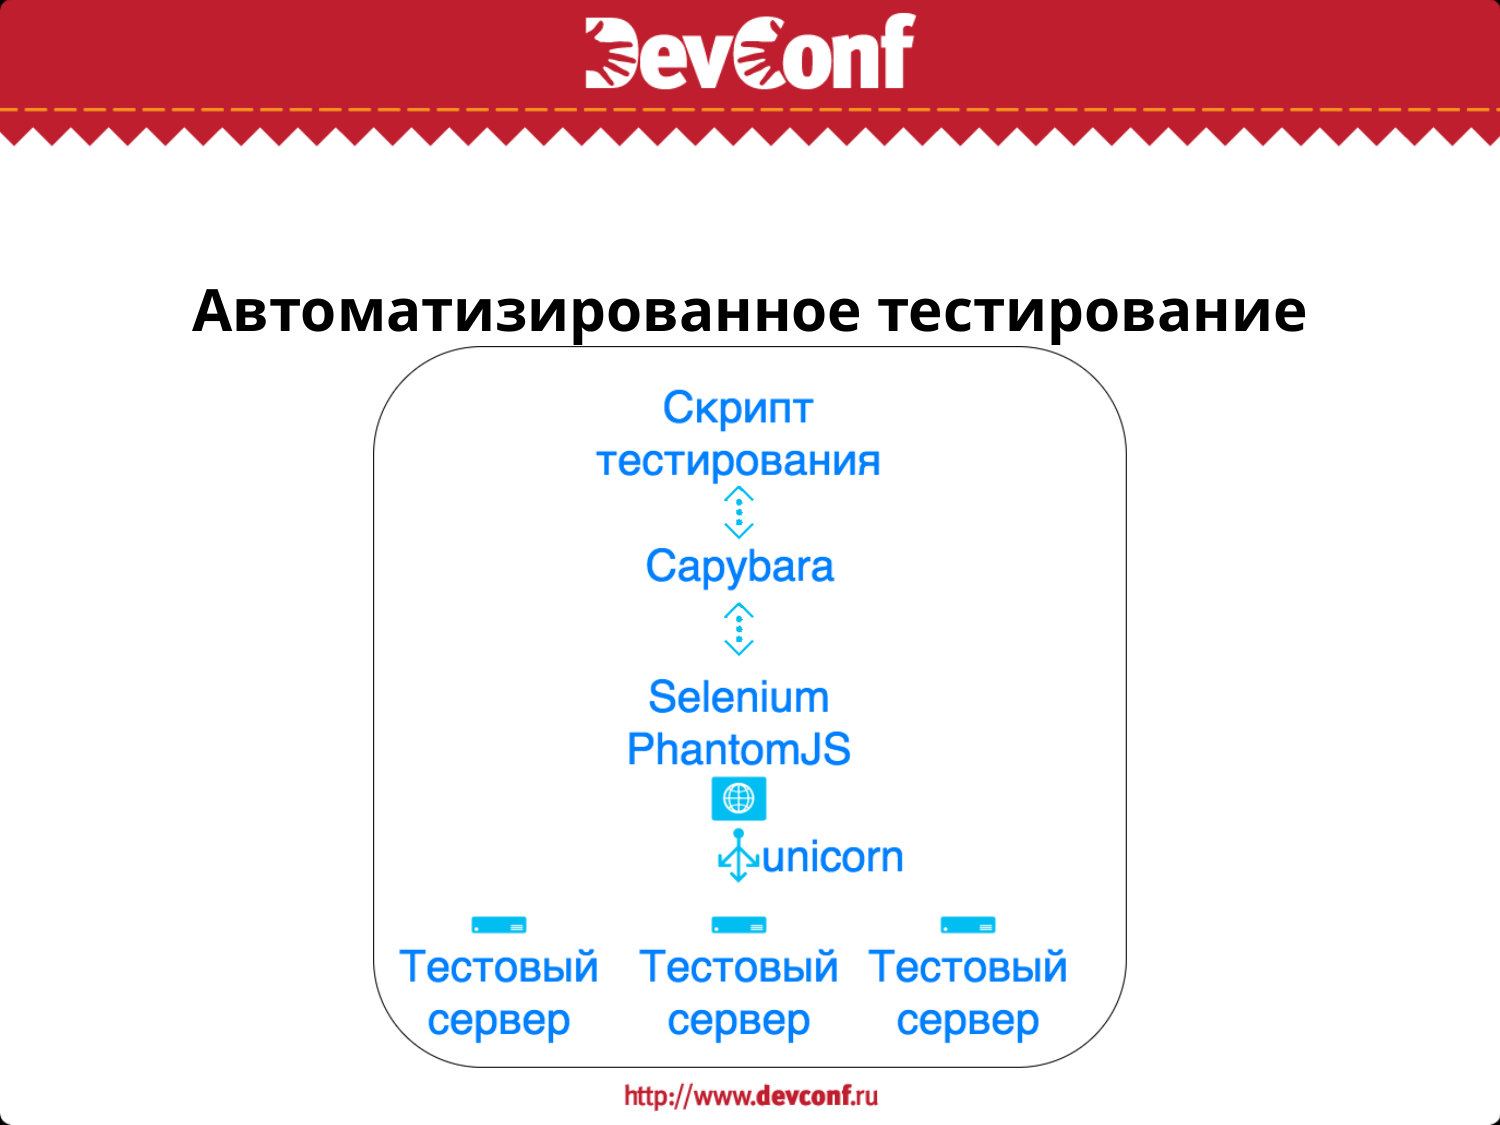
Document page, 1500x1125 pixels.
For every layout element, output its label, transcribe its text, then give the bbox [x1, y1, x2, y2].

picture [0, 0, 1500, 1125]
title Автоматизированное тестирование [74, 219, 1426, 398]
